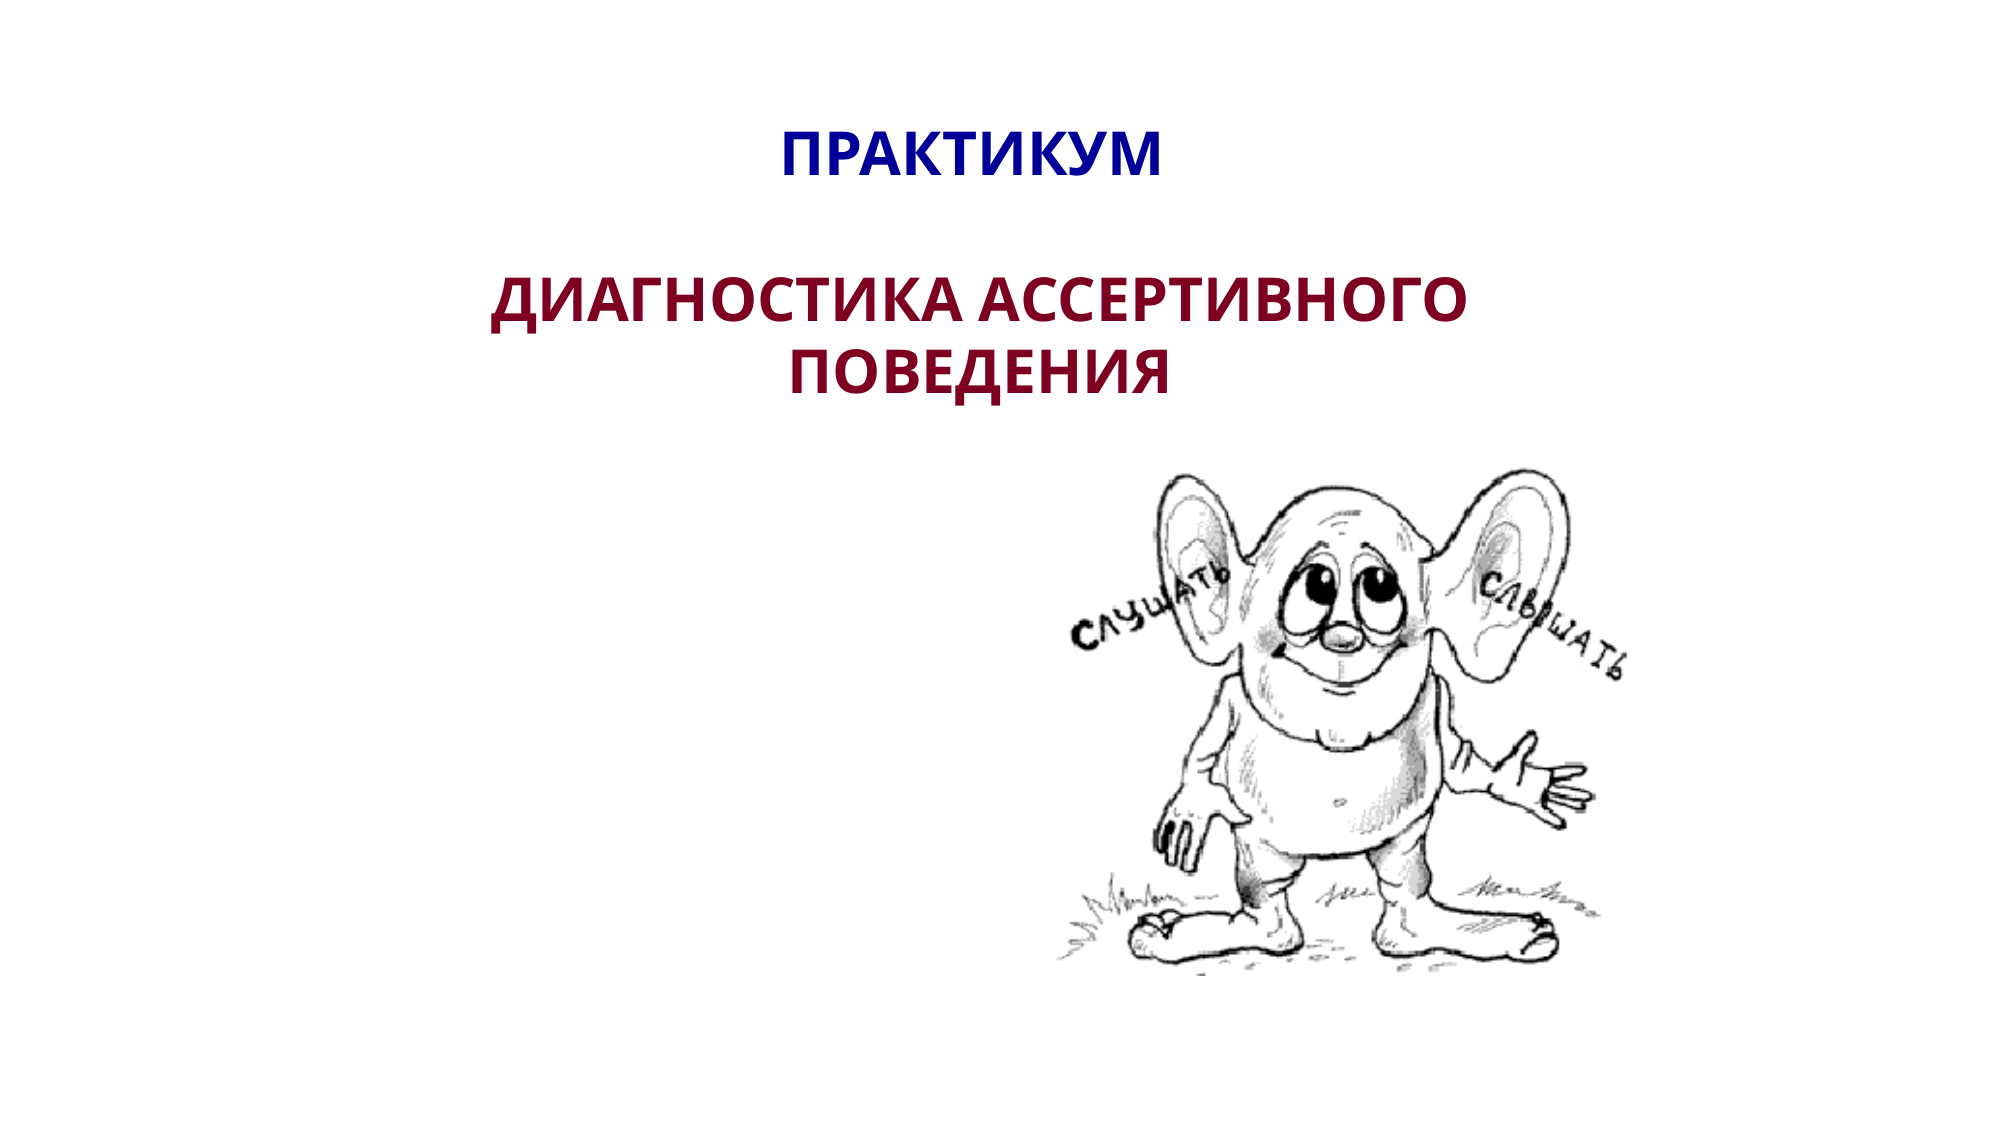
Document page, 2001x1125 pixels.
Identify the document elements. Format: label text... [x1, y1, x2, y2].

picture [1053, 459, 1633, 976]
text_box ПРАКТИКУМ ДИАГНОСТИКА АССЕРТИВНОГО ПОВЕДЕНИЯ [367, 108, 1593, 376]
